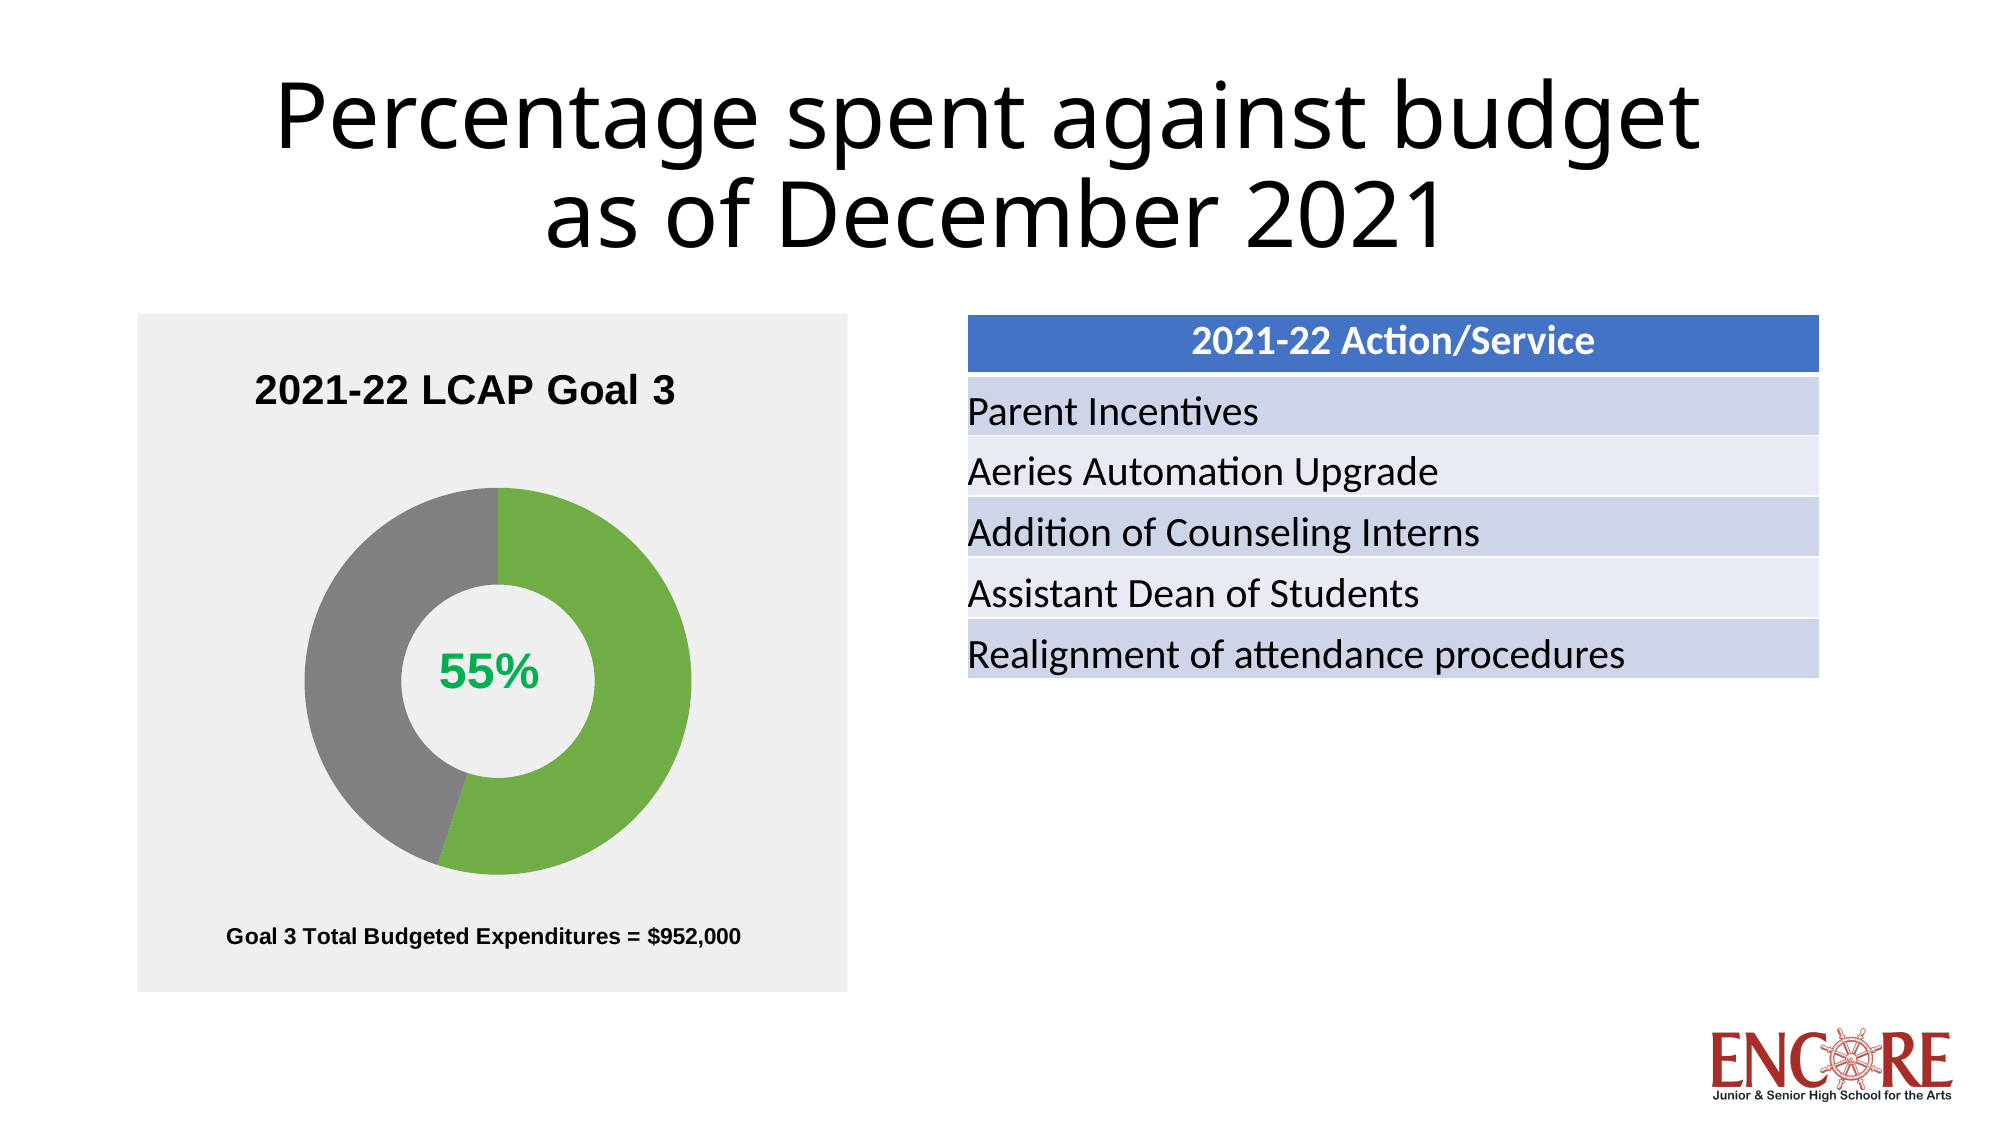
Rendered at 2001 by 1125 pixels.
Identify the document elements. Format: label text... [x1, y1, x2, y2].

table_cell Assistant Dean of Students [968, 558, 1819, 617]
chart [137, 313, 848, 992]
table_cell Addition of Counseling Interns [968, 497, 1819, 556]
table_cell Realignment of attendance procedures [968, 619, 1819, 678]
table_cell Parent Incentives [968, 377, 1819, 435]
table_cell Aeries Automation Upgrade [968, 436, 1819, 495]
title Percentage spent against budget as of December 2021 [137, 59, 1863, 278]
picture [1712, 1028, 1953, 1102]
table_header 2021-22 Action/Service [968, 315, 1819, 372]
